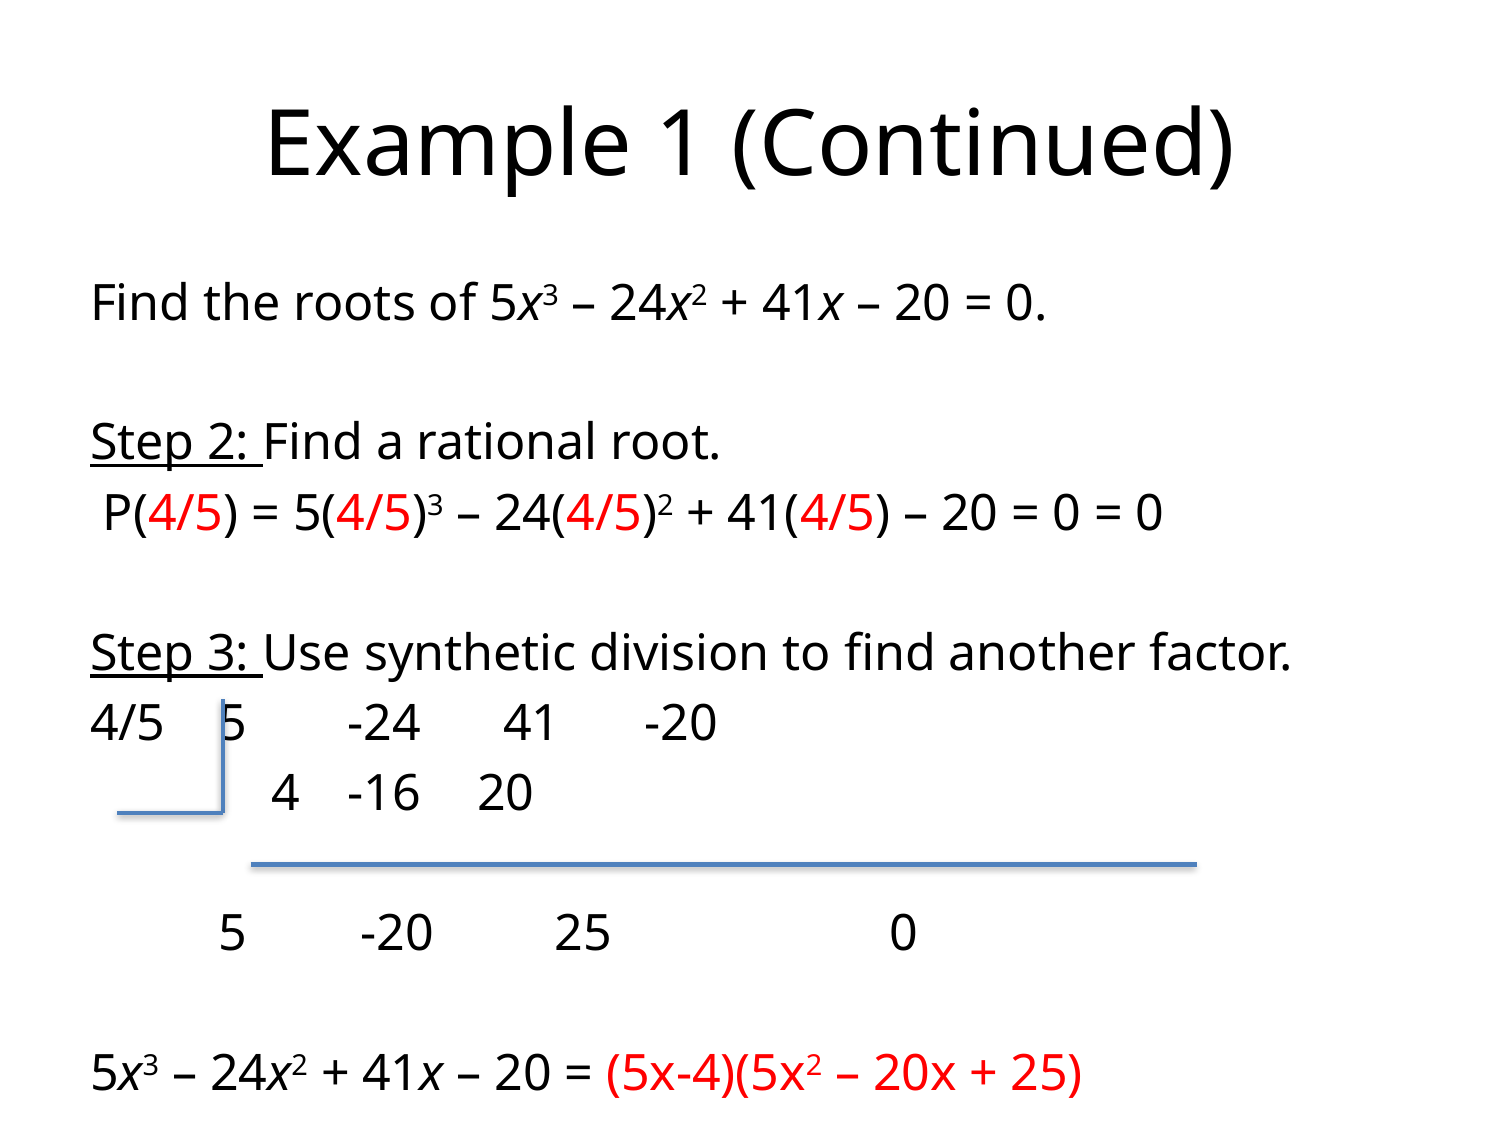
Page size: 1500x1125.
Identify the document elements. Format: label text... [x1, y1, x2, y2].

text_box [116, 699, 223, 813]
title Example 1 (Continued) [75, 45, 1425, 233]
list Find the roots of 5x3 – 24x2 + 41x – 20 = 0. Step 2: Find a rational root. P(4/5) = 5(4/5)3 – 24(4/5)2 + 41(4/5) – 20 = 0 = 0 Step 3: Use synthetic division to find another factor. 4/5 5 -24 41 -20 4 -16 20 5 -20 25 0 5x3 – 24x2 + 41x – 20 = (5x-4)(5x2 – 20x + 25) [75, 262, 1425, 1125]
